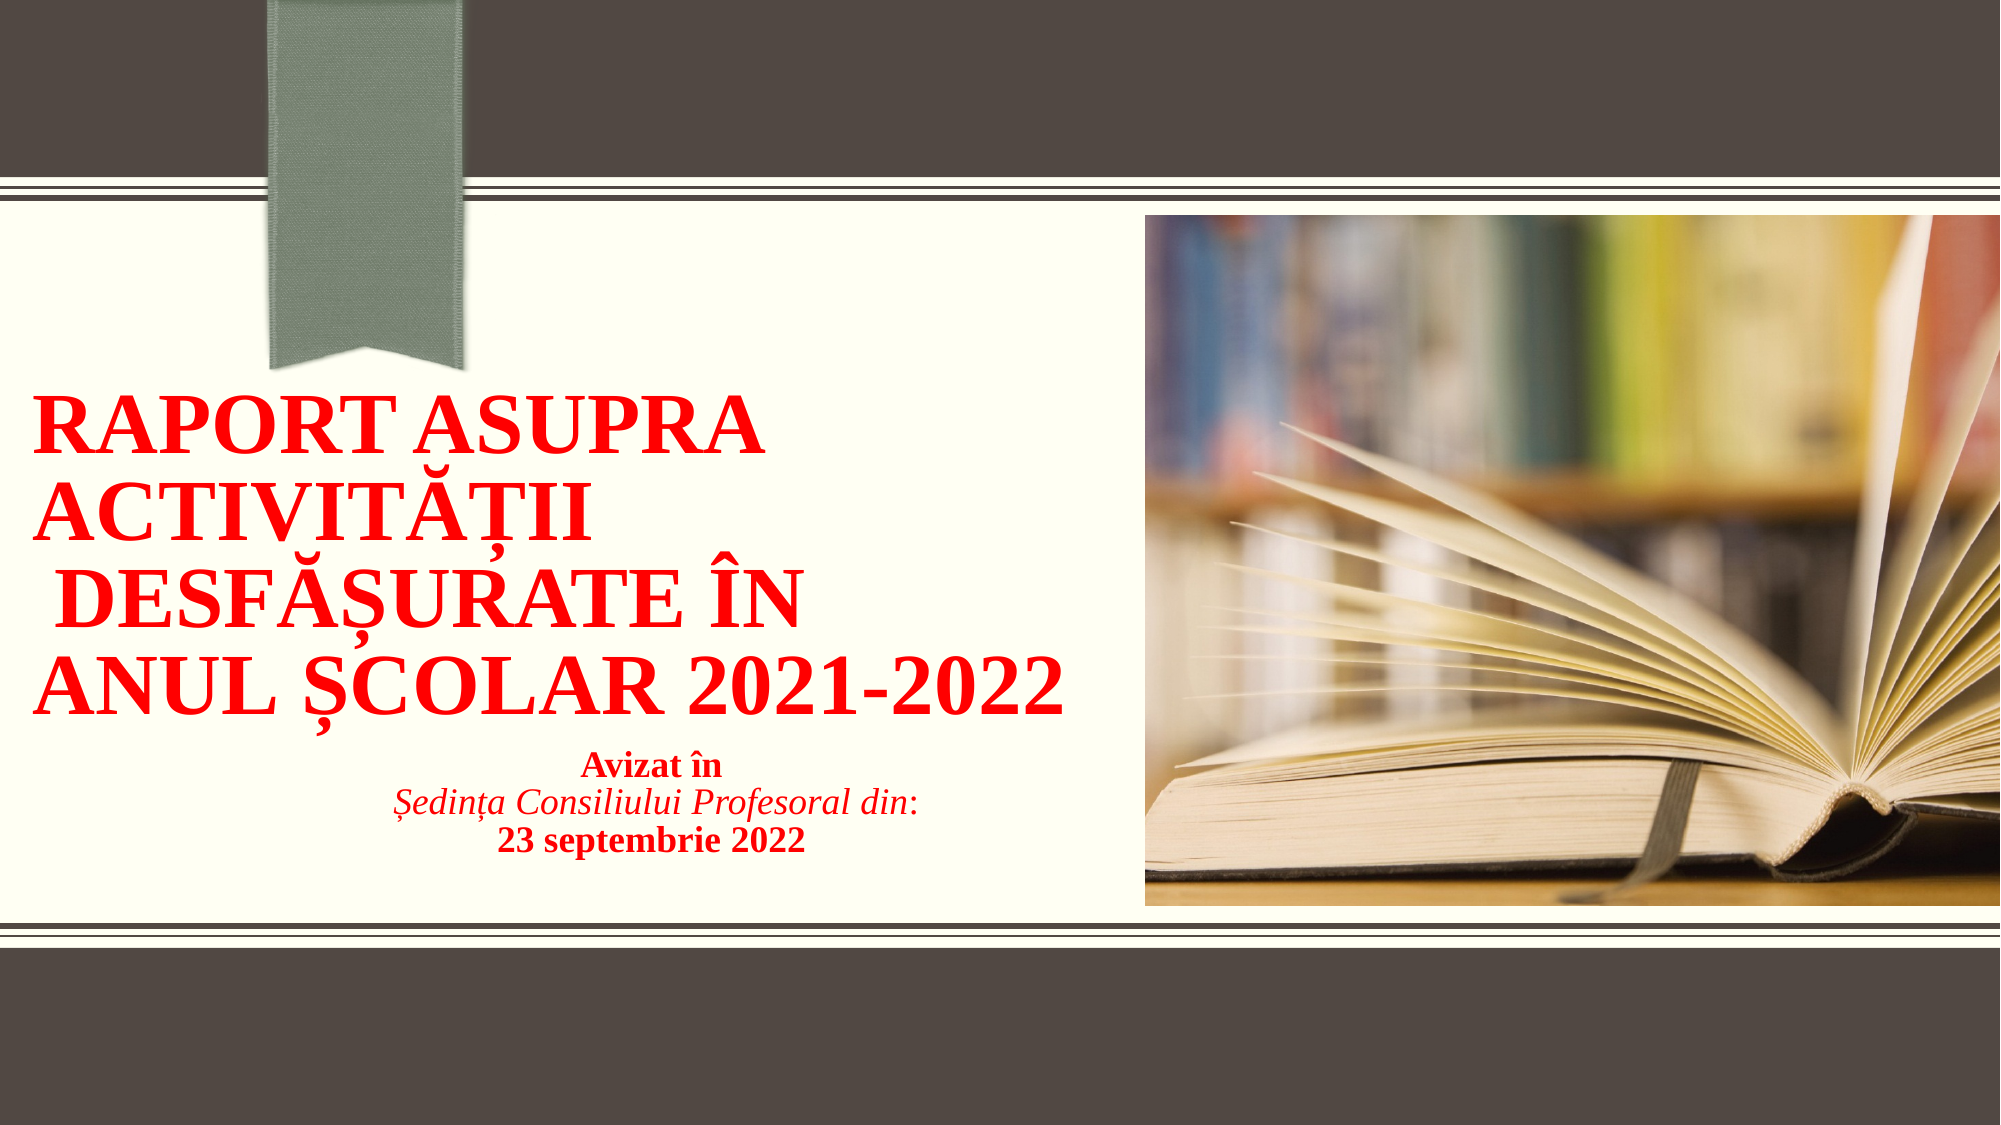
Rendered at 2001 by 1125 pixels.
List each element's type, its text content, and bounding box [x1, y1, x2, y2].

title RAPORT ASUPRA ACTIVITĂȚII DESFĂȘURATE ÎN ANUL ȘCOLAR 2021-2022 [32, 376, 1122, 741]
subtitle Avizat în Ședința Consiliului Profesoral din: 23 septembrie 2022 [181, 740, 1122, 1105]
picture [1145, 214, 2000, 906]
